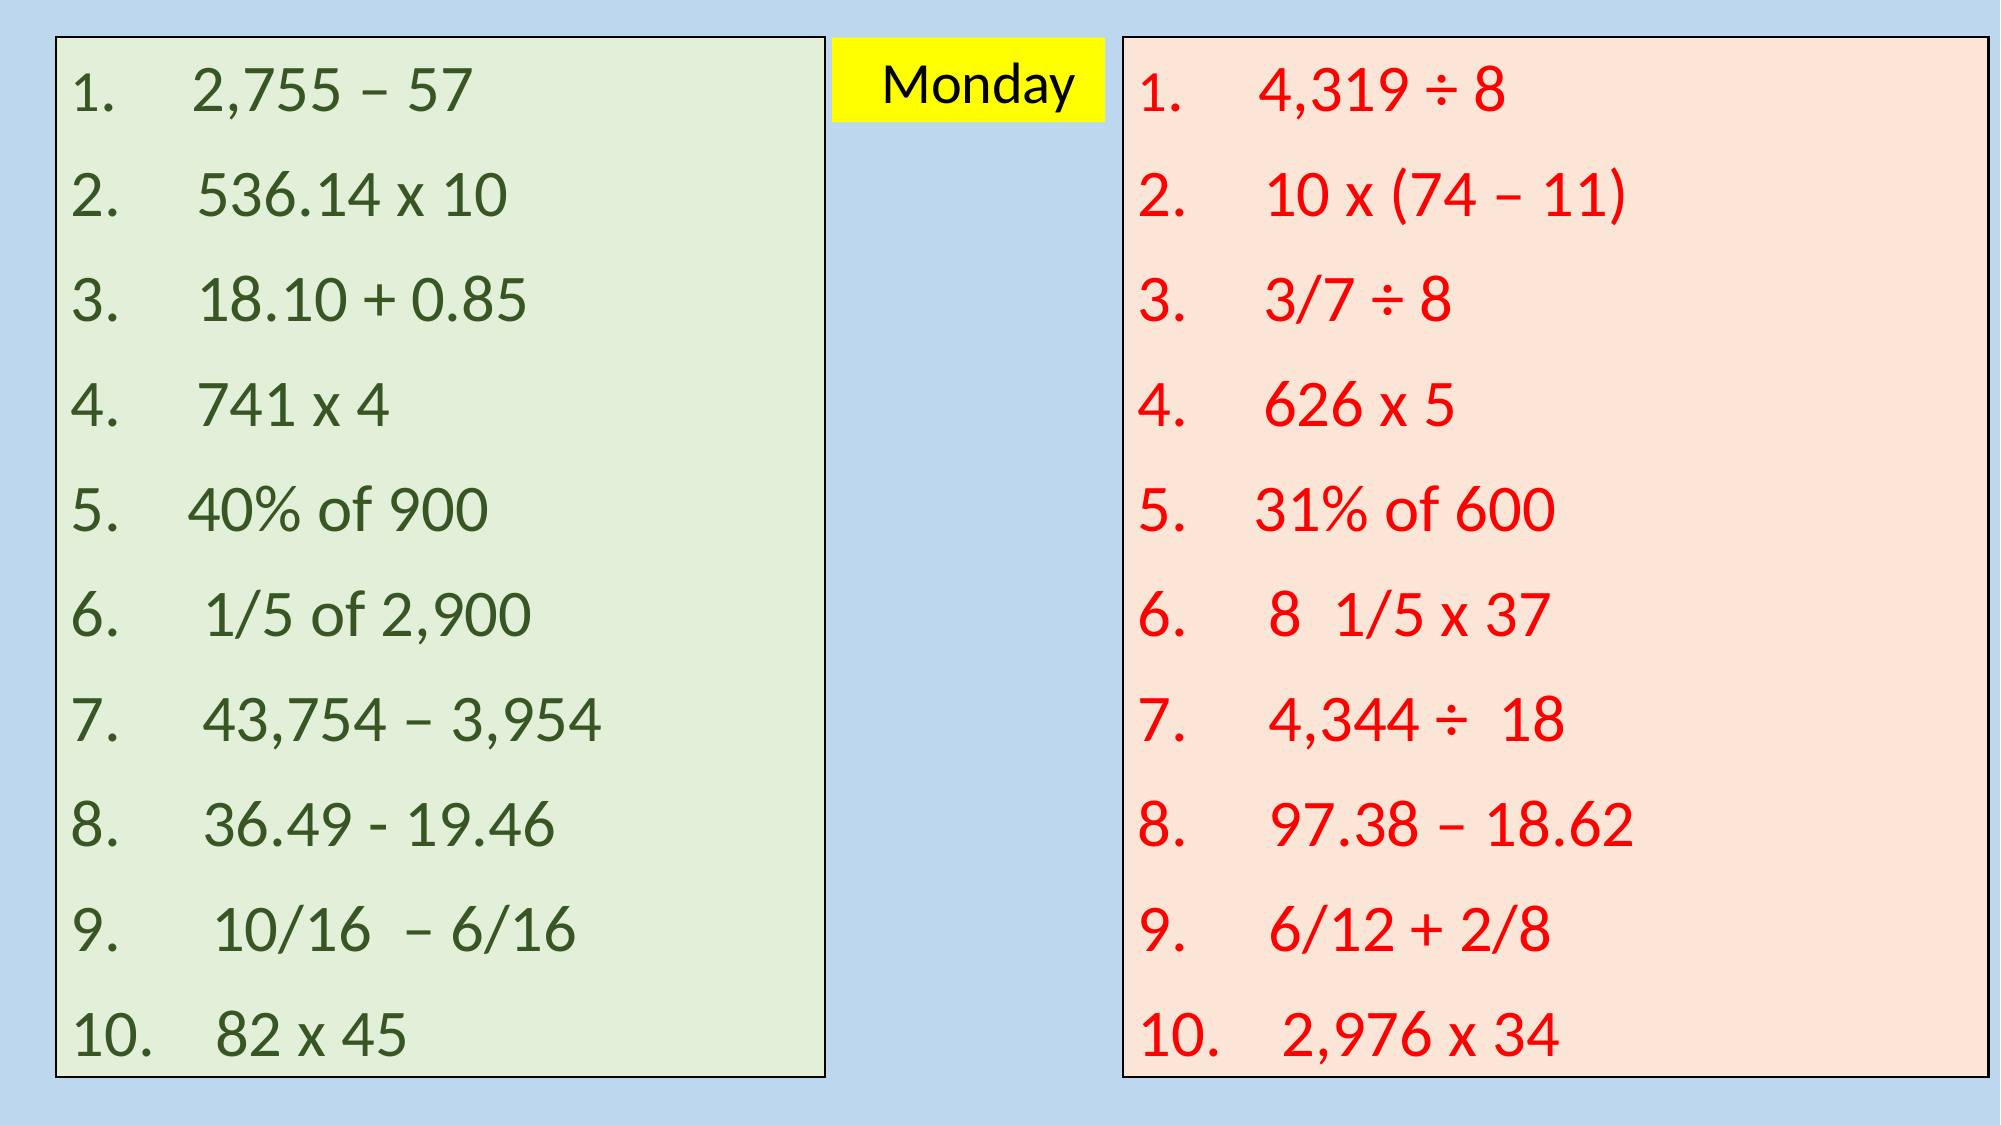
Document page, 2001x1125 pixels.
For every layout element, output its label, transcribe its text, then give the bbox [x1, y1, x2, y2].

text_box 1. 2,755 – 57 2. 536.14 x 10 3. 18.10 + 0.85 4. 741 x 4 40% of 900 1/5 of 2,900 43,754 – 3,954 36.49 - 19.46 9. 10/16 – 6/16 10. 82 x 45 [55, 36, 826, 1078]
text_box 1. 4,319 ÷ 8 2. 10 x (74 – 11) 3. 3/7 ÷ 8 4. 626 x 5 31% of 600 8 1/5 x 37 4,344 ÷ 18 97.38 – 18.62 6/12 + 2/8 2,976 x 34 [1122, 36, 1990, 1078]
text_box Monday [832, 37, 1106, 123]
